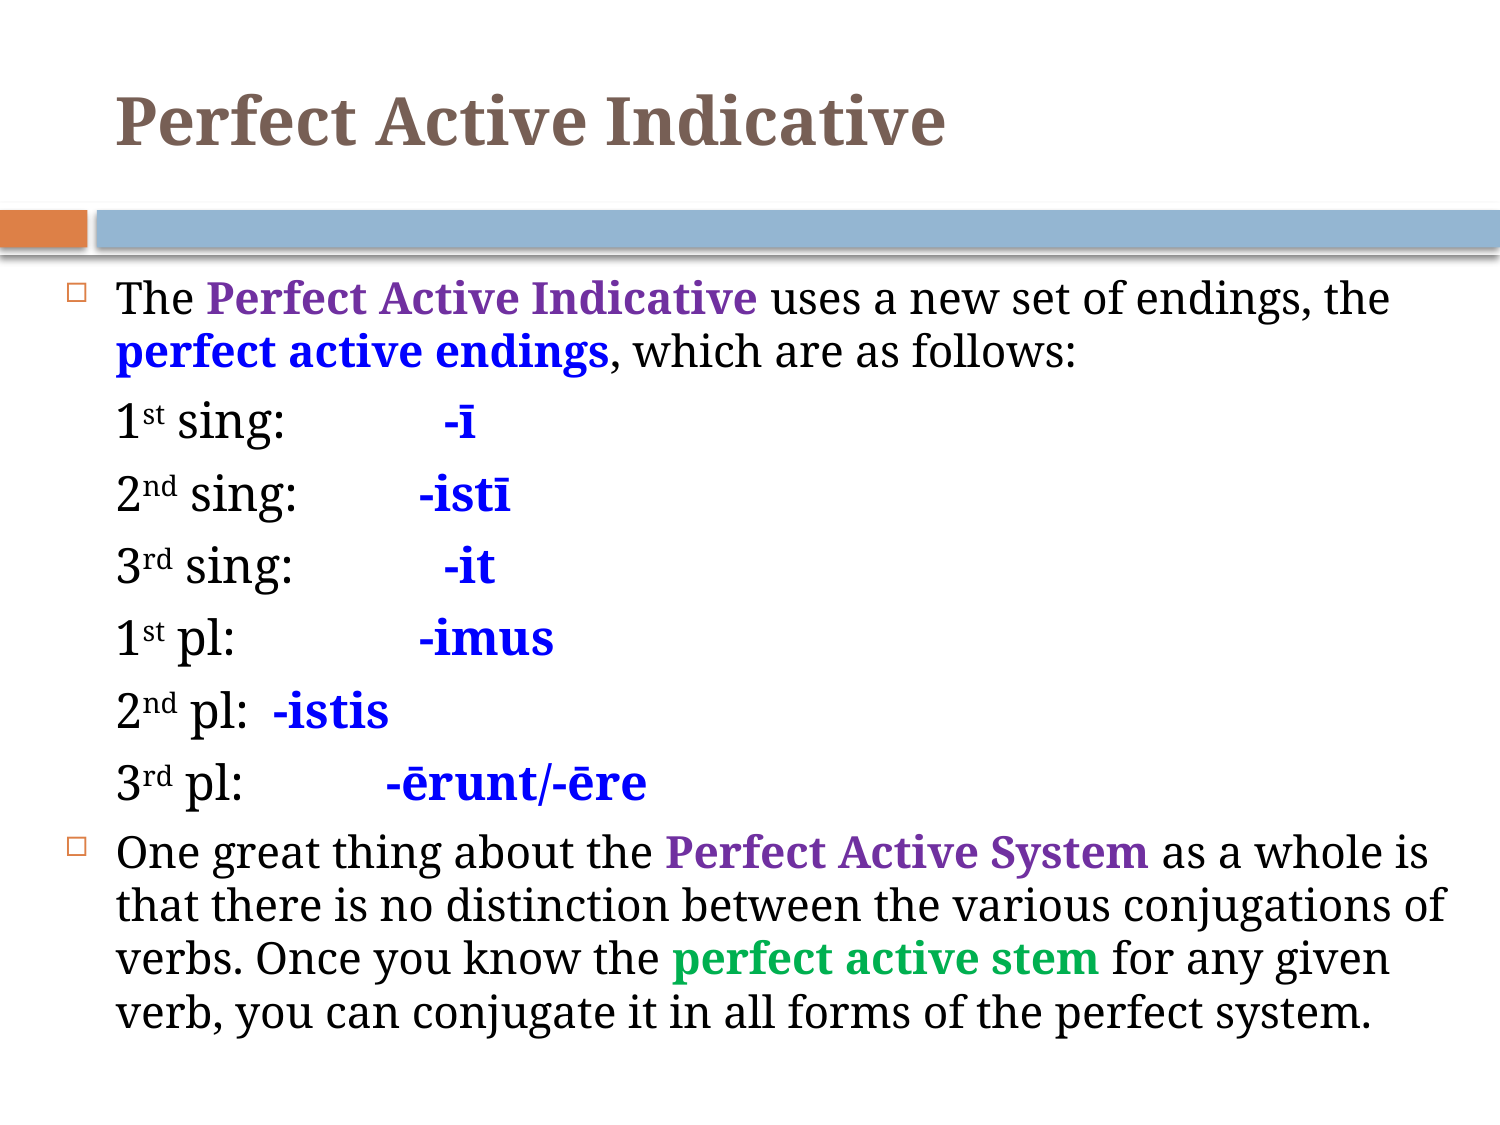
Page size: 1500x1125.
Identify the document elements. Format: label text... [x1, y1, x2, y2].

title Perfect Active Indicative [100, 37, 1438, 200]
list The Perfect Active Indicative uses a new set of endings, the perfect active endings, which are as follows: 1st sing: -ī 2nd sing: -istī 3rd sing: -it 1st pl: -imus 2nd pl: -istis 3rd pl: -ērunt/-ēre One great thing about the Perfect Active System as a whole is that there is no distinction between the various conjugations of verbs. Once you know the perfect active stem for any given verb, you can conjugate it in all forms of the perfect system. [50, 262, 1463, 1100]
